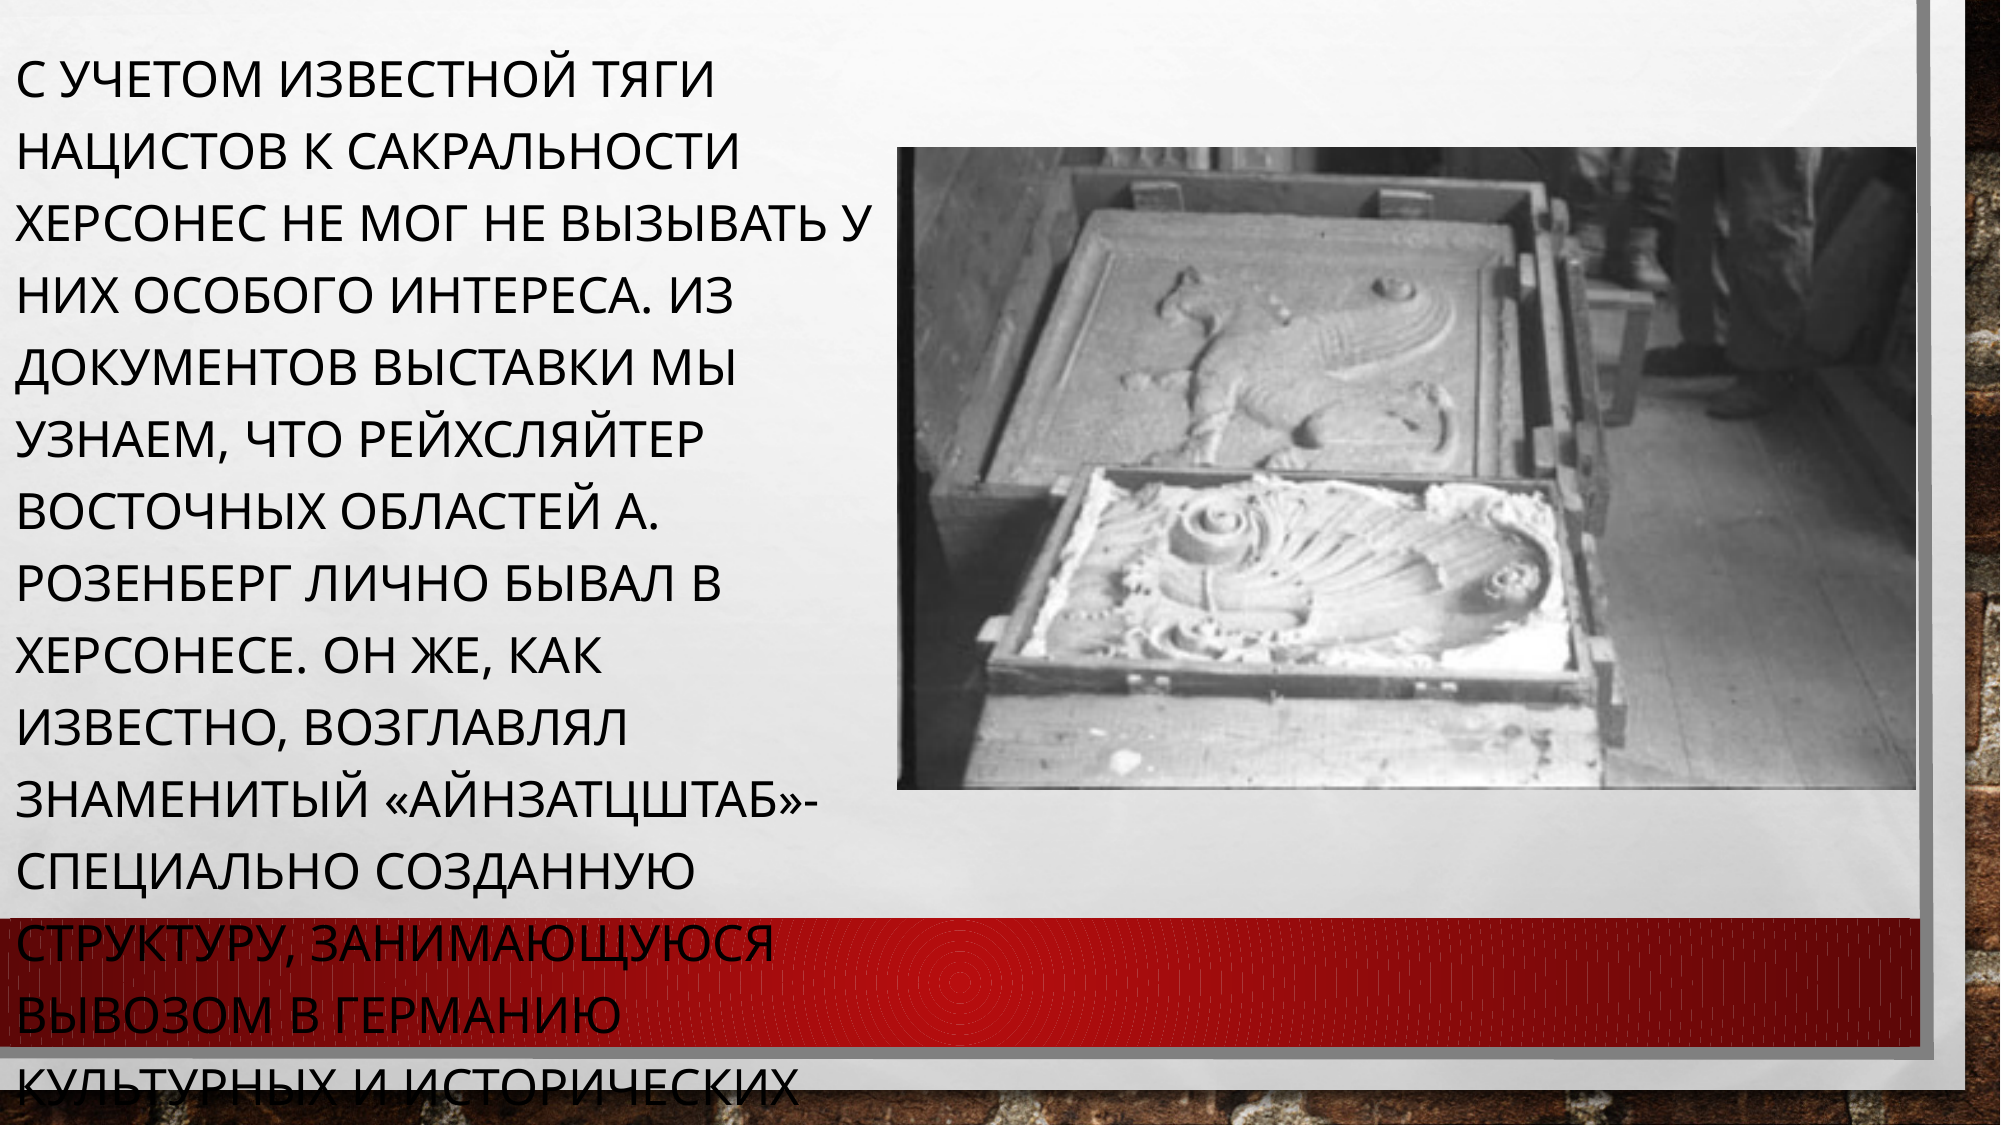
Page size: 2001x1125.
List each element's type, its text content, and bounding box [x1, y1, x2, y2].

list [896, 147, 1916, 790]
picture [0, 0, 2000, 1125]
list С учетом известной тяги нацистов к сакральности Херсонес не мог не вызывать у них особого интереса. Из документов выставки мы узнаем, что рейхсляйтер восточных областей А. Розенберг лично бывал в Херсонесе. Он же, как известно, возглавлял знаменитый «Айнзатцштаб»- специально созданную структуру, занимающуюся вывозом в Германию культурных и исторических ценностей. [0, 27, 898, 910]
